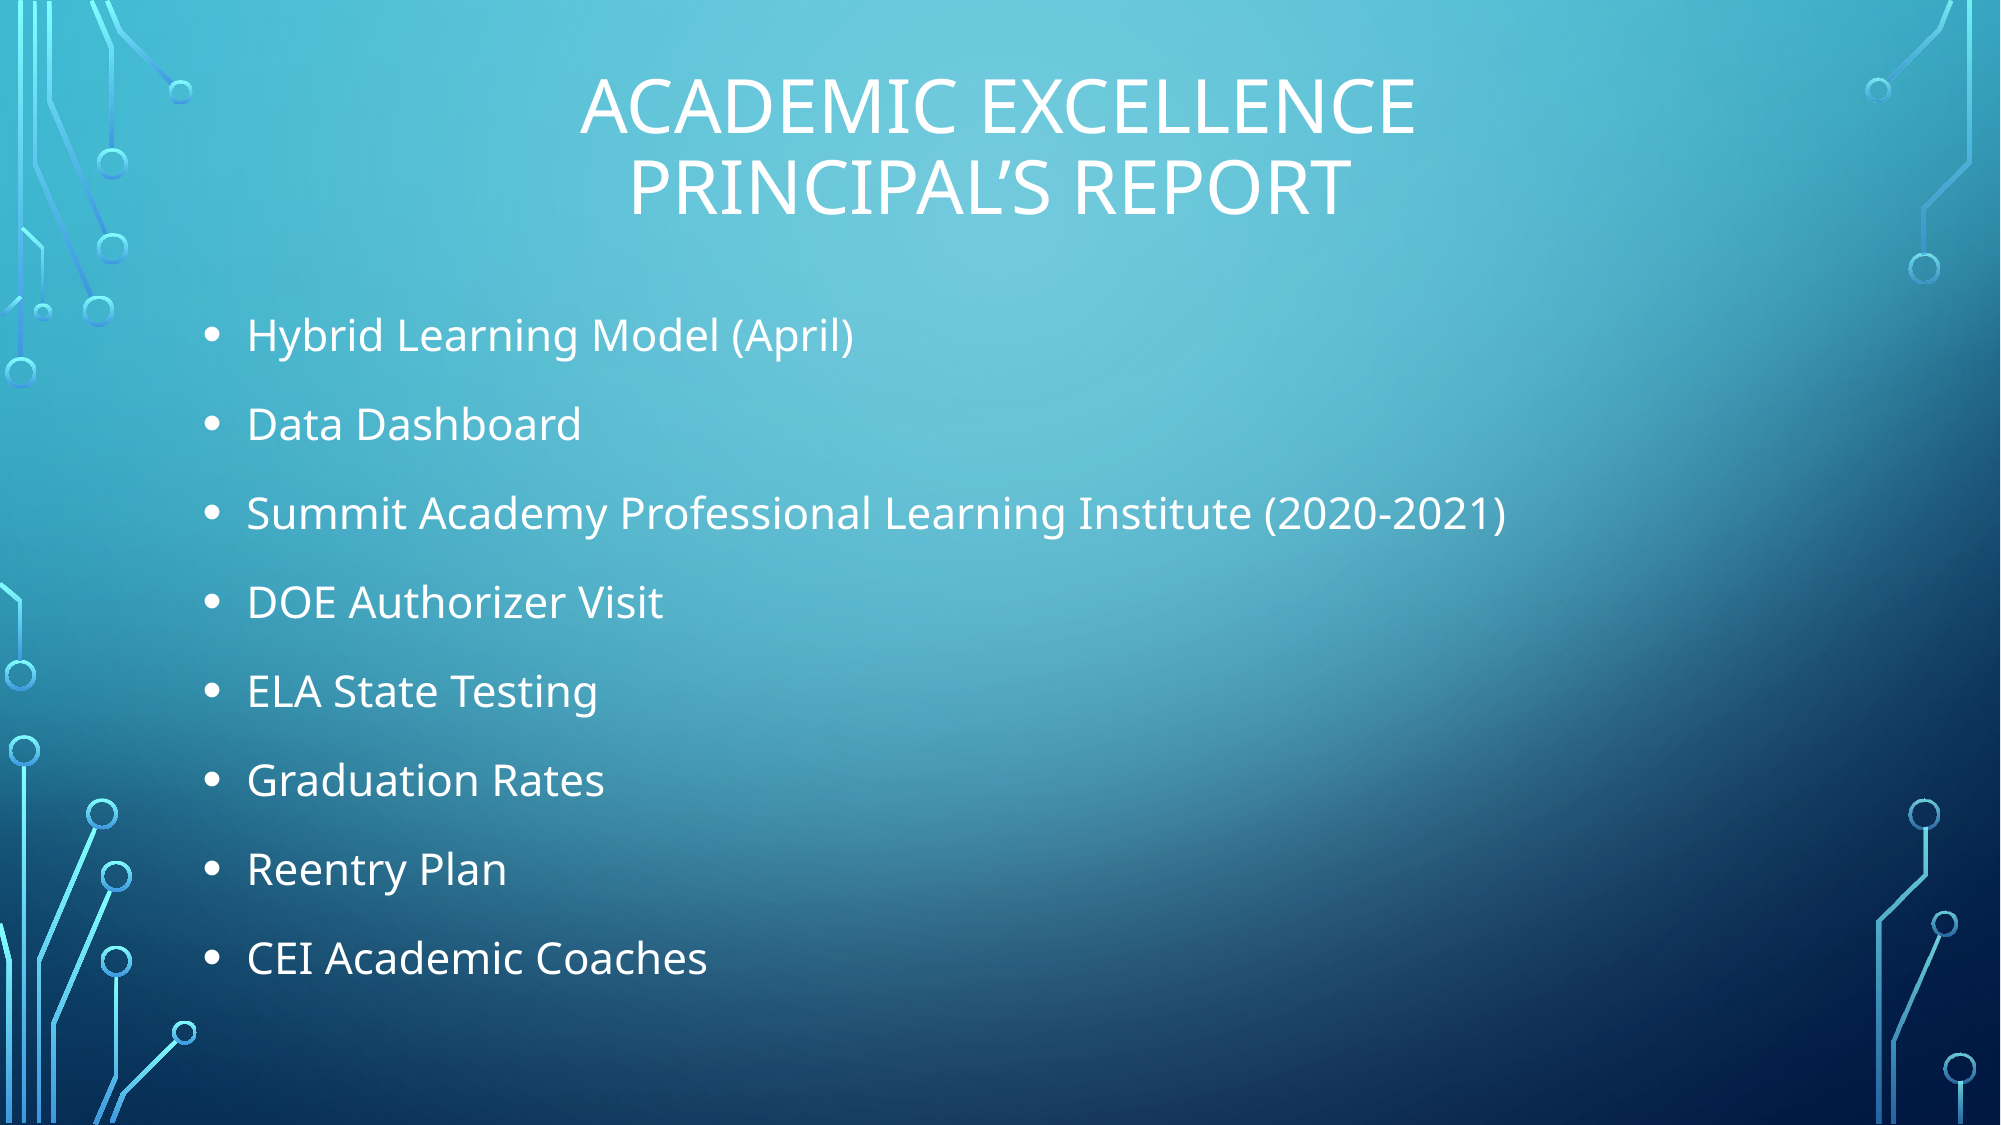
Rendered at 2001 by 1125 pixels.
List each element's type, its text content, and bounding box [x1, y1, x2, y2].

title Academic Excellence Principal’s Report [187, 39, 1813, 260]
list Hybrid Learning Model (April) Data Dashboard Summit Academy Professional Learning Institute (2020-2021) DOE Authorizer Visit ELA State Testing Graduation Rates Reentry Plan CEI Academic Coaches [187, 260, 1813, 1125]
